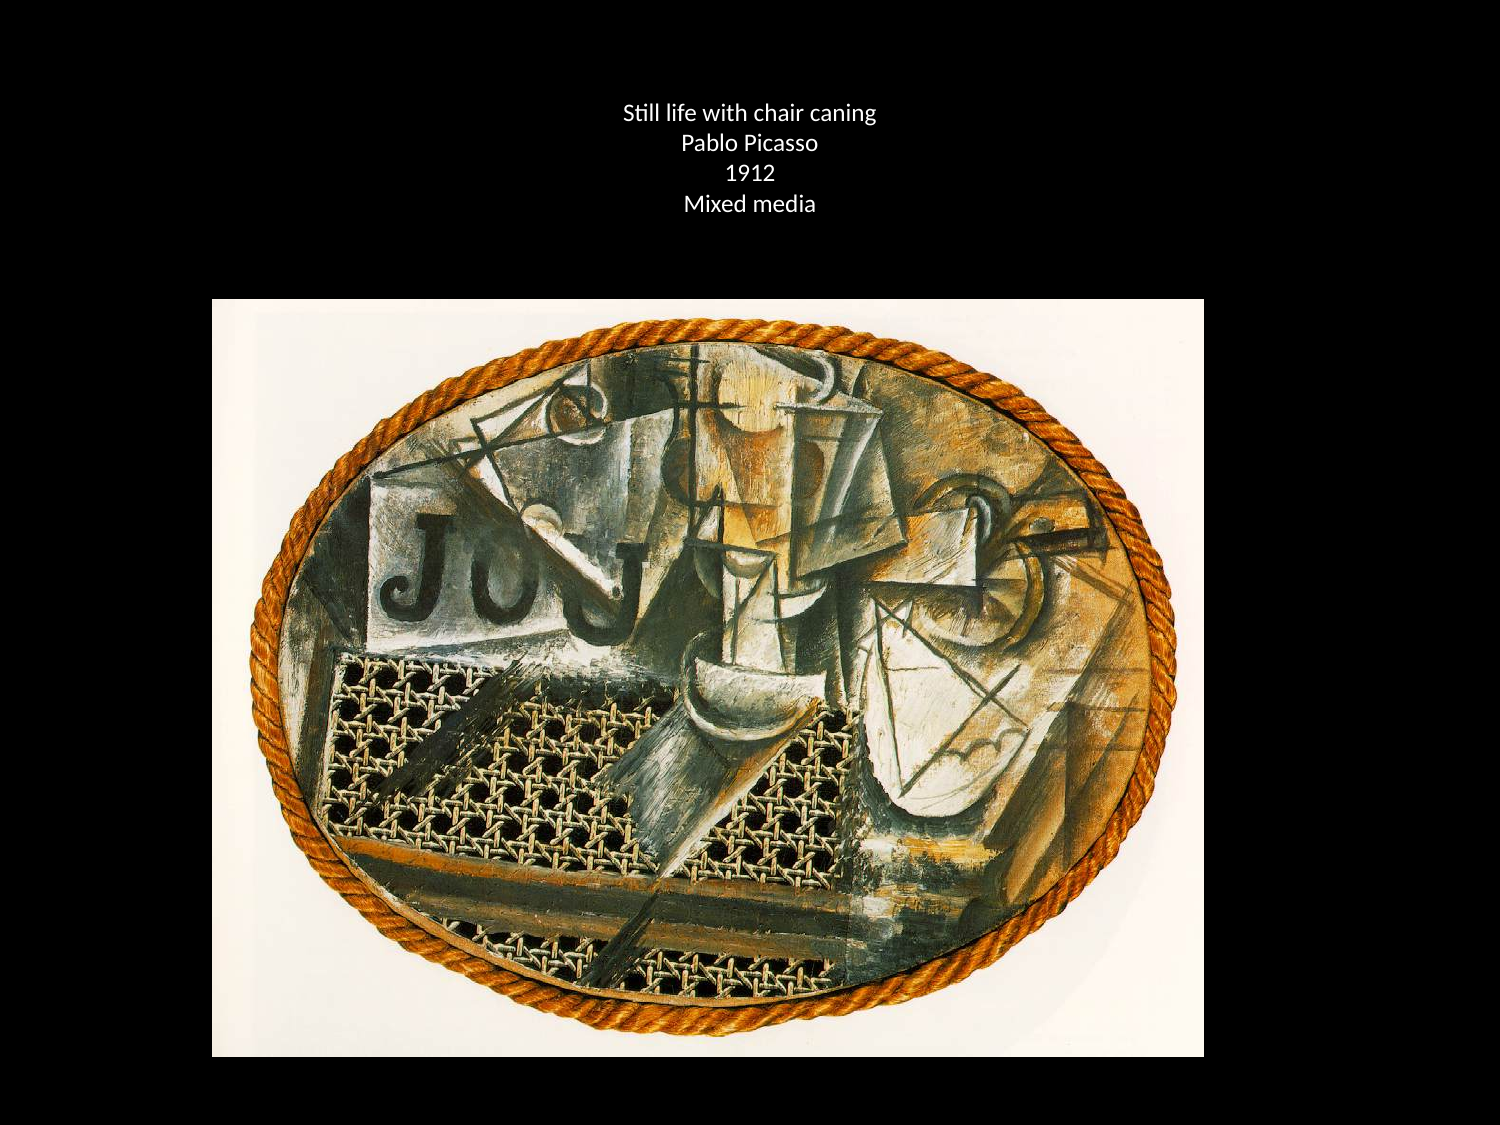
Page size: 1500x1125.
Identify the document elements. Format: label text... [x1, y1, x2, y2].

picture [212, 299, 1204, 1057]
title Still life with chair caning Pablo Picasso 1912 Mixed media [75, 87, 1425, 275]
